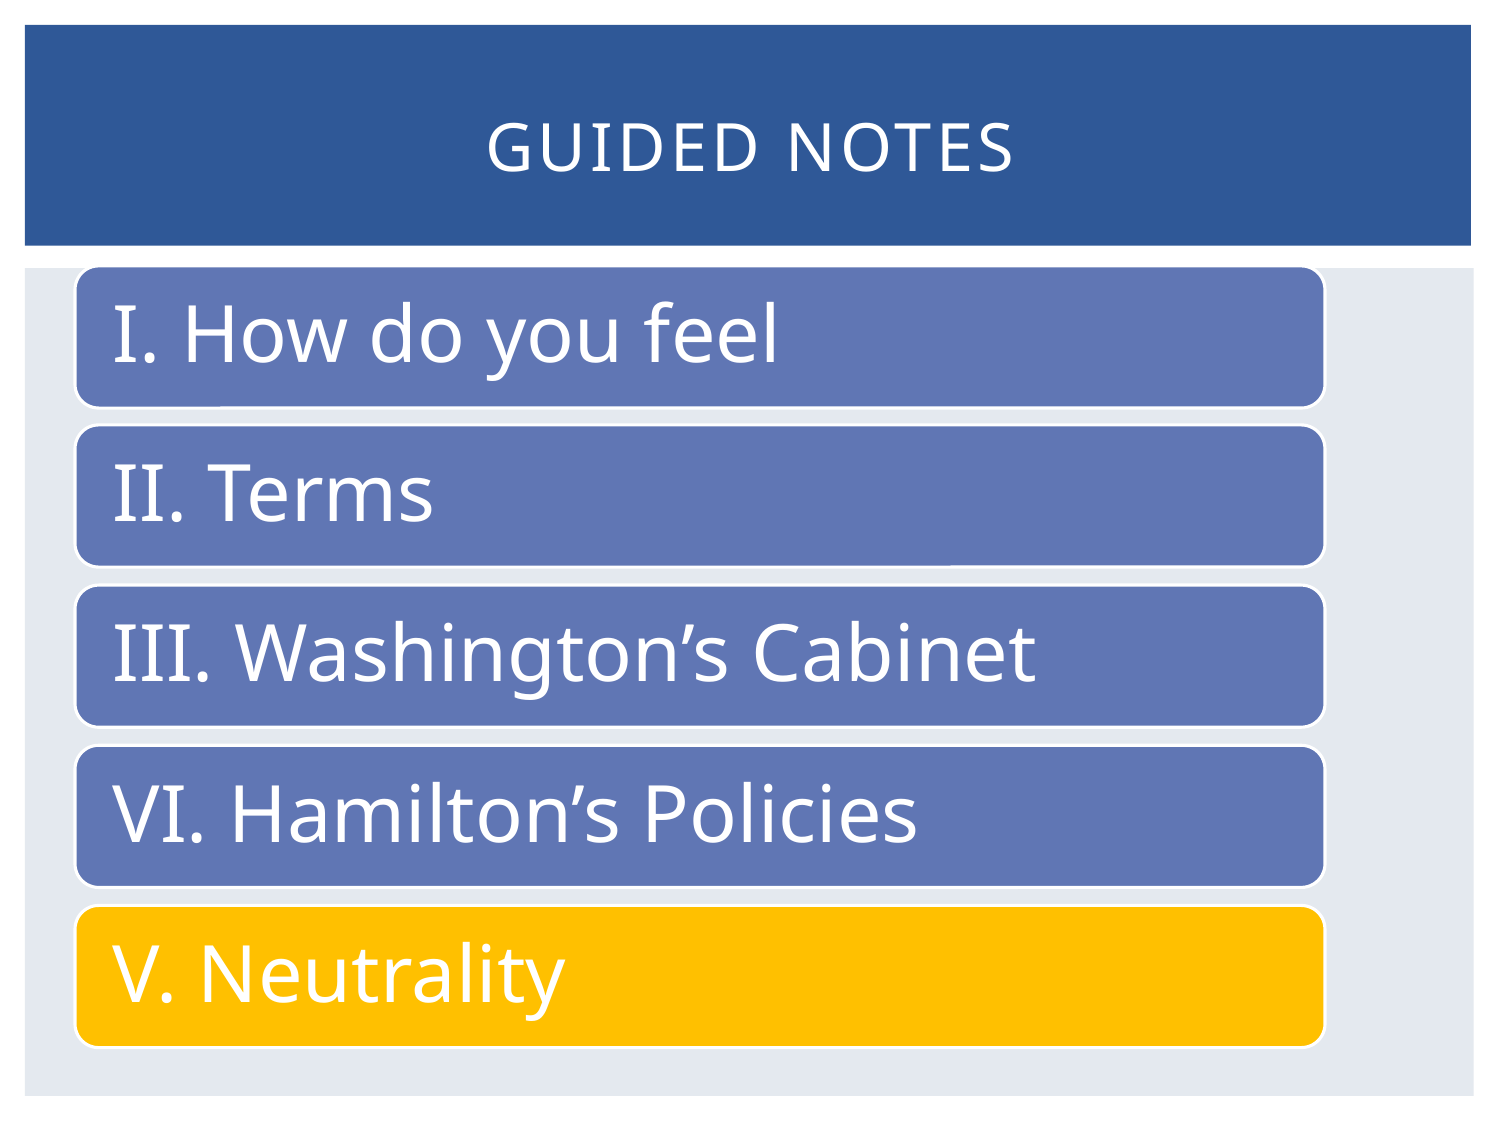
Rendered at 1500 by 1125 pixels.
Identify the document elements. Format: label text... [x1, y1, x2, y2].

title Guided Notes [62, 58, 1438, 232]
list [74, 262, 1326, 1051]
